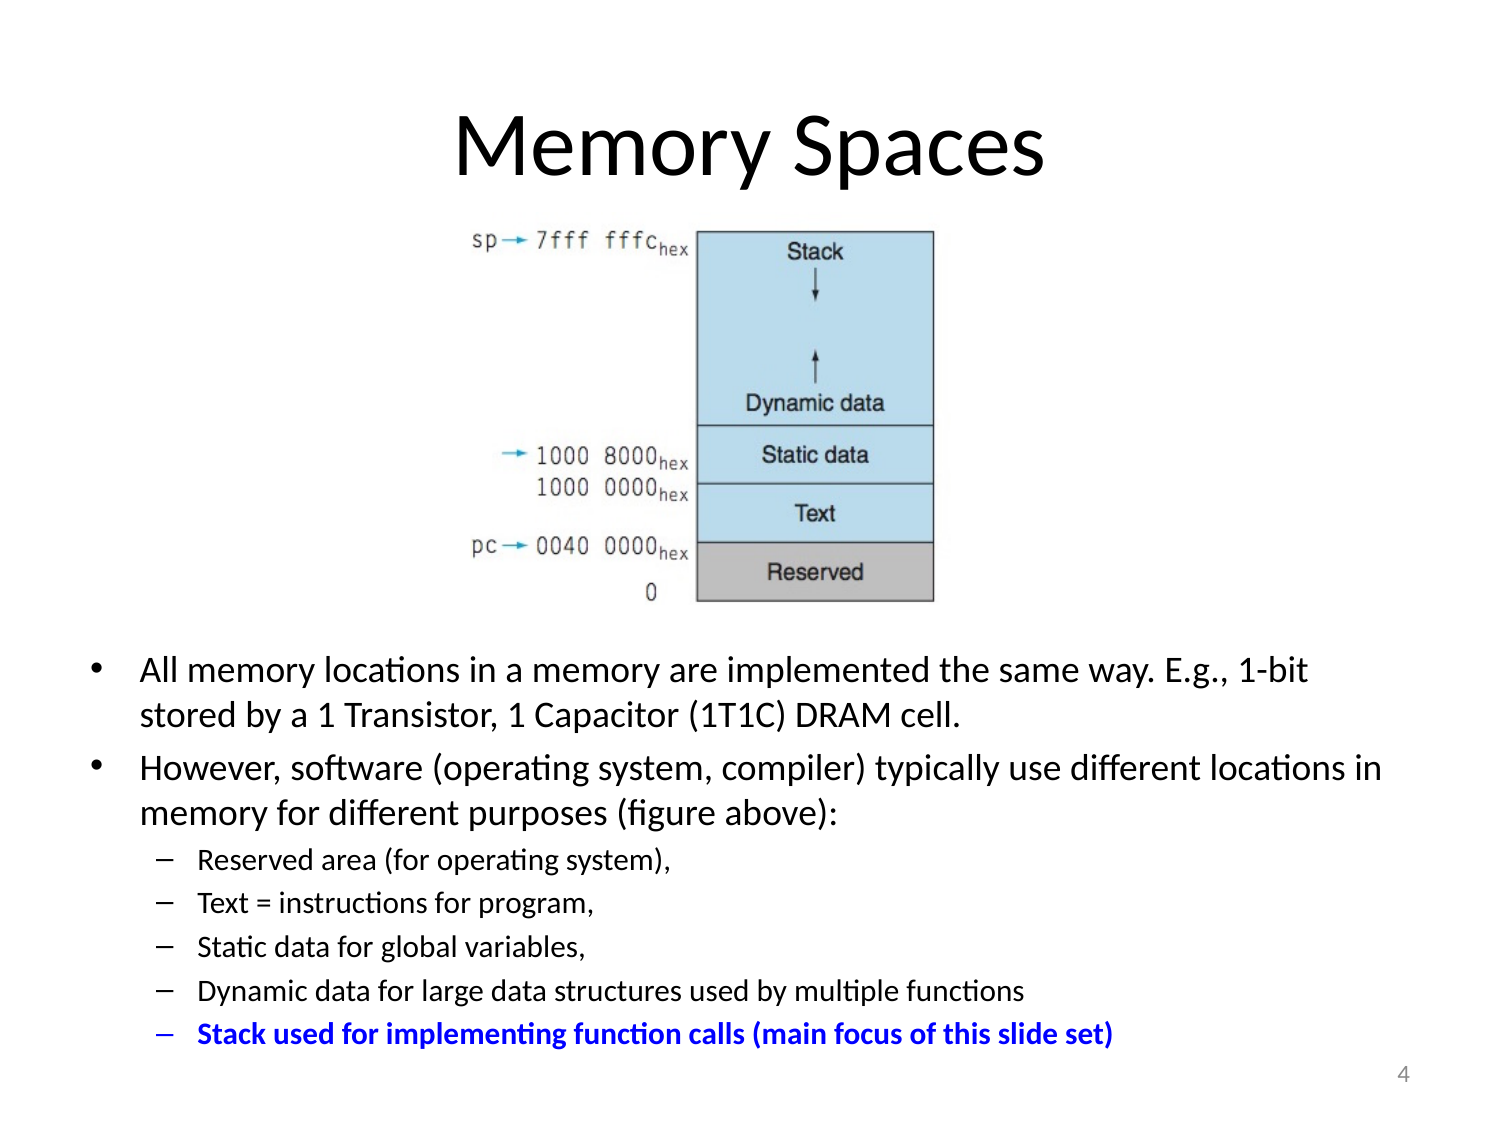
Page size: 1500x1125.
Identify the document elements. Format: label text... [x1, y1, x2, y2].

slide_number 4 [1074, 1042, 1425, 1103]
picture [438, 211, 963, 613]
list All memory locations in a memory are implemented the same way. E.g., 1-bit stored by a 1 Transistor, 1 Capacitor (1T1C) DRAM cell. However, software (operating system, compiler) typically use different locations in memory for different purposes (figure above): Reserved area (for operating system), Text = instructions for program, Static data for global variables, Dynamic data for large data structures used by multiple functions Stack used for implementing function calls (main focus of this slide set) [75, 637, 1425, 1063]
title Memory Spaces [75, 45, 1425, 233]
